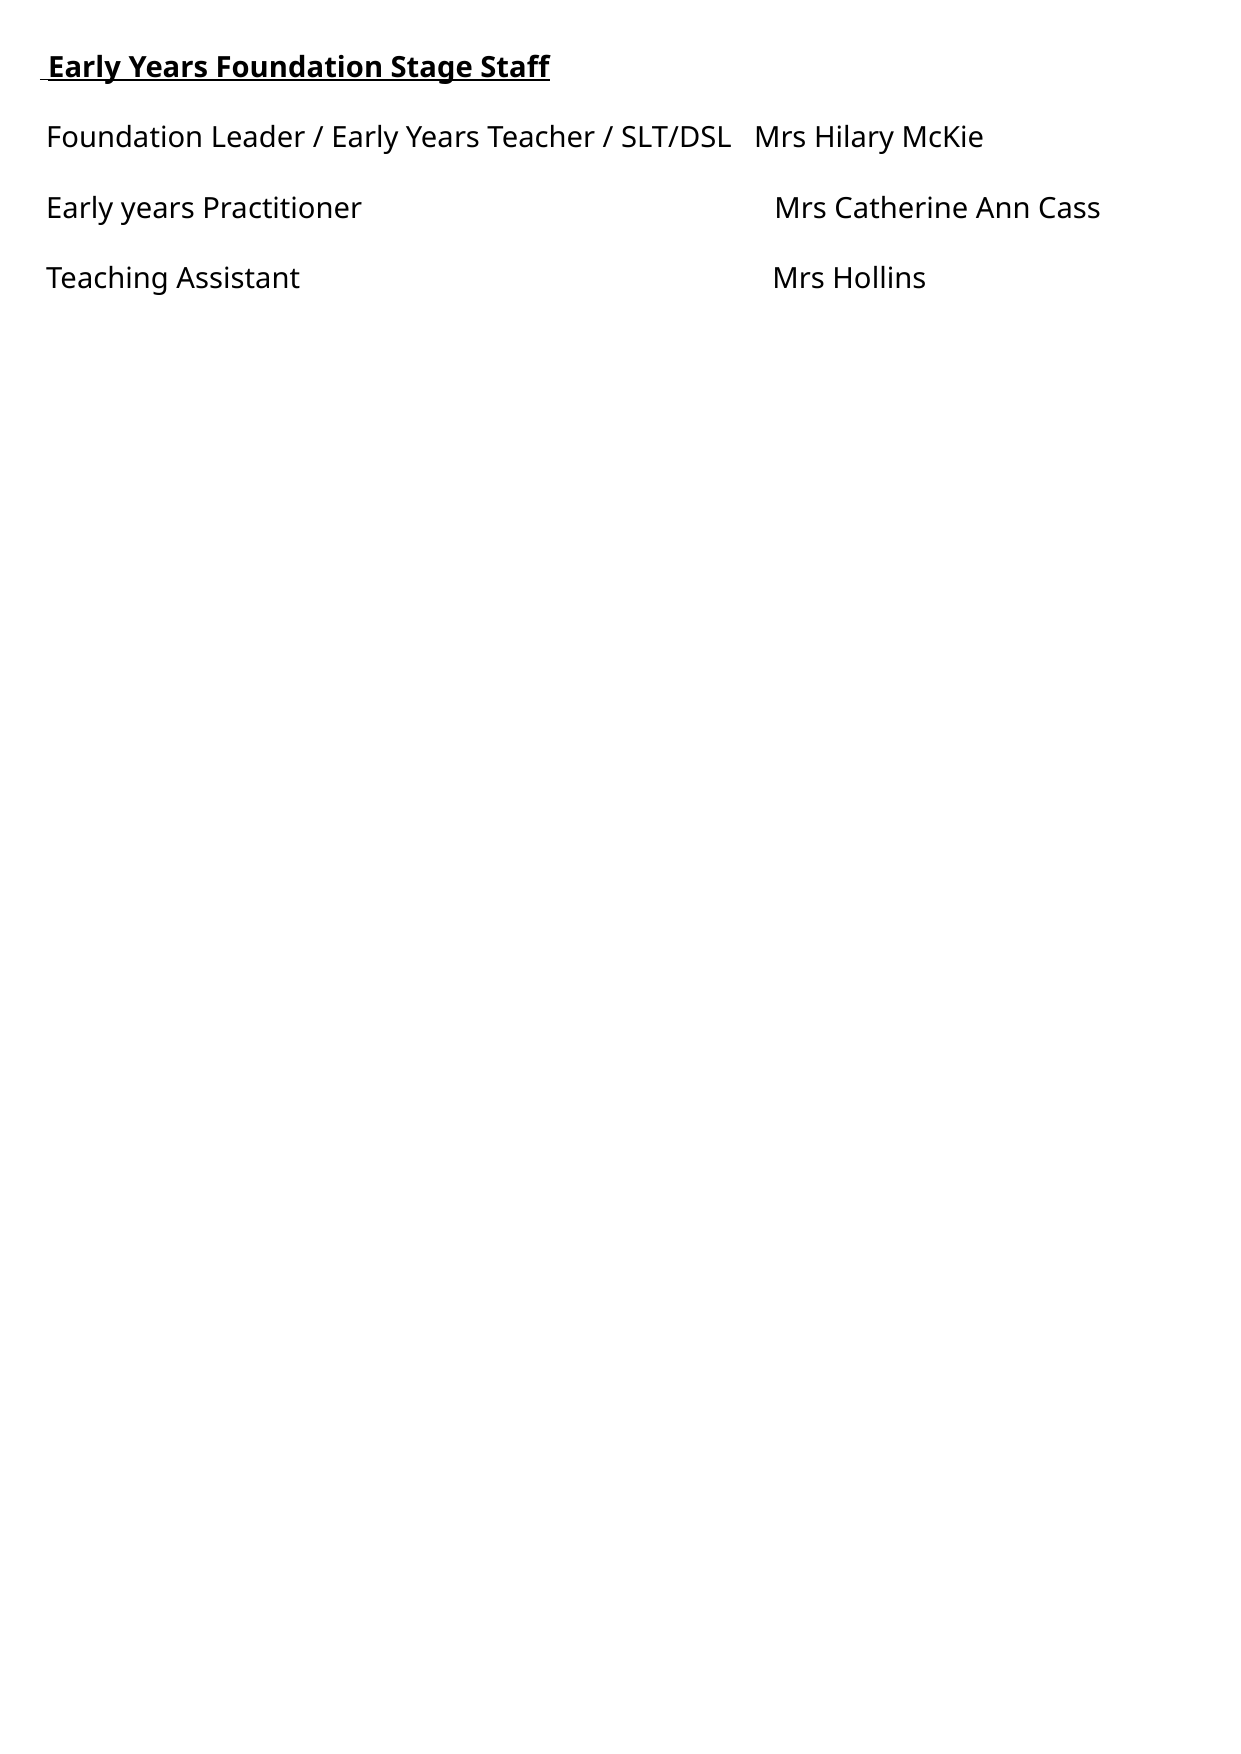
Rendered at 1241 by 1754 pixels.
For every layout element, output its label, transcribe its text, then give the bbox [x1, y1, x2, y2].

table_header Early Years Foundation Stage Staff Foundation Leader / Early Years Teacher / SLT/DSL Mrs Hilary McKie Early years Practitioner Mrs Catherine Ann Cass Teaching Assistant Mrs Hollins [25, 25, 1240, 1387]
